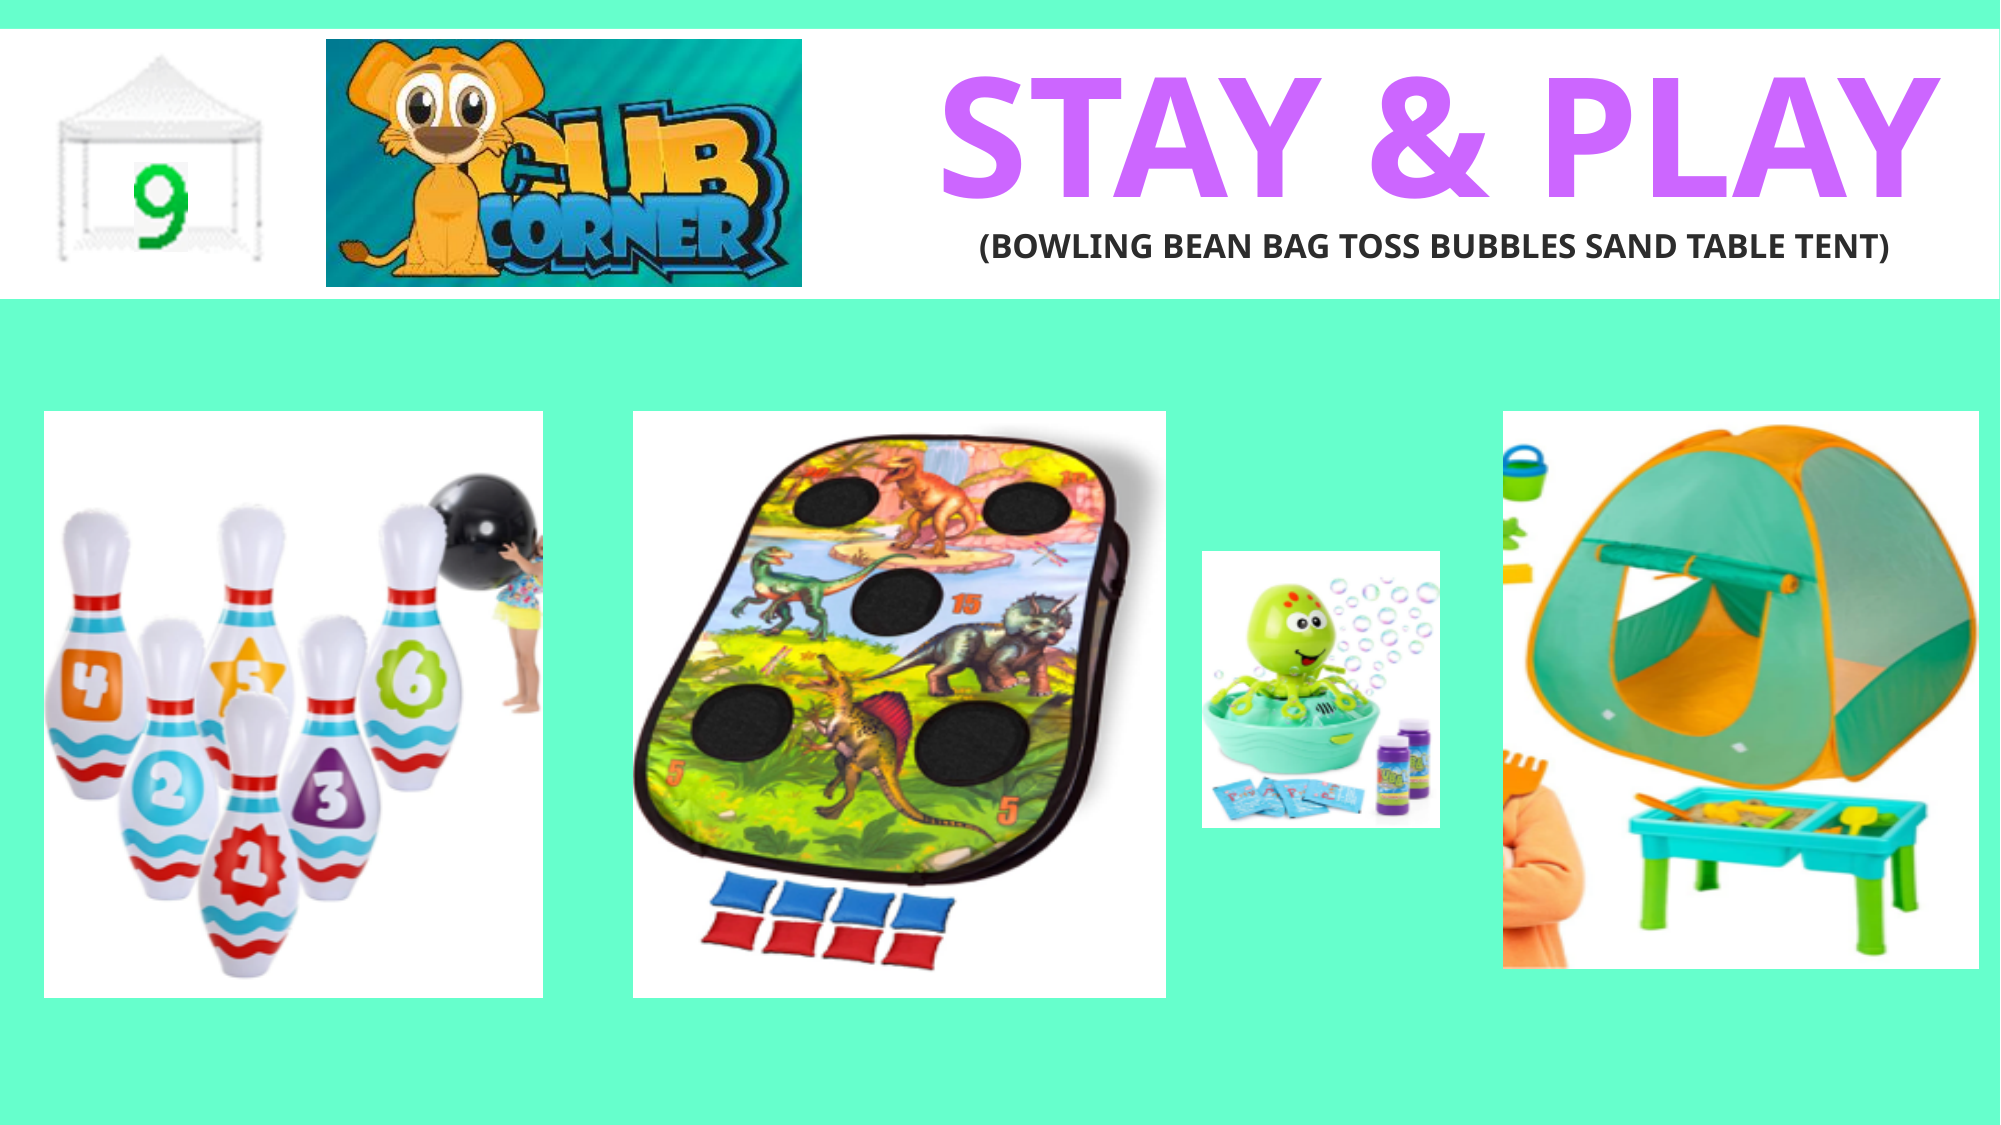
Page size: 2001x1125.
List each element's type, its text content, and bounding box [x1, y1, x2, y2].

picture [1503, 411, 1980, 969]
picture [1202, 551, 1440, 828]
picture [326, 38, 802, 287]
picture [633, 411, 1167, 998]
picture [44, 411, 543, 998]
picture [20, 29, 302, 287]
title Stay & play (bowling bean bag toss bubbles sand table tent) [899, 39, 1979, 287]
